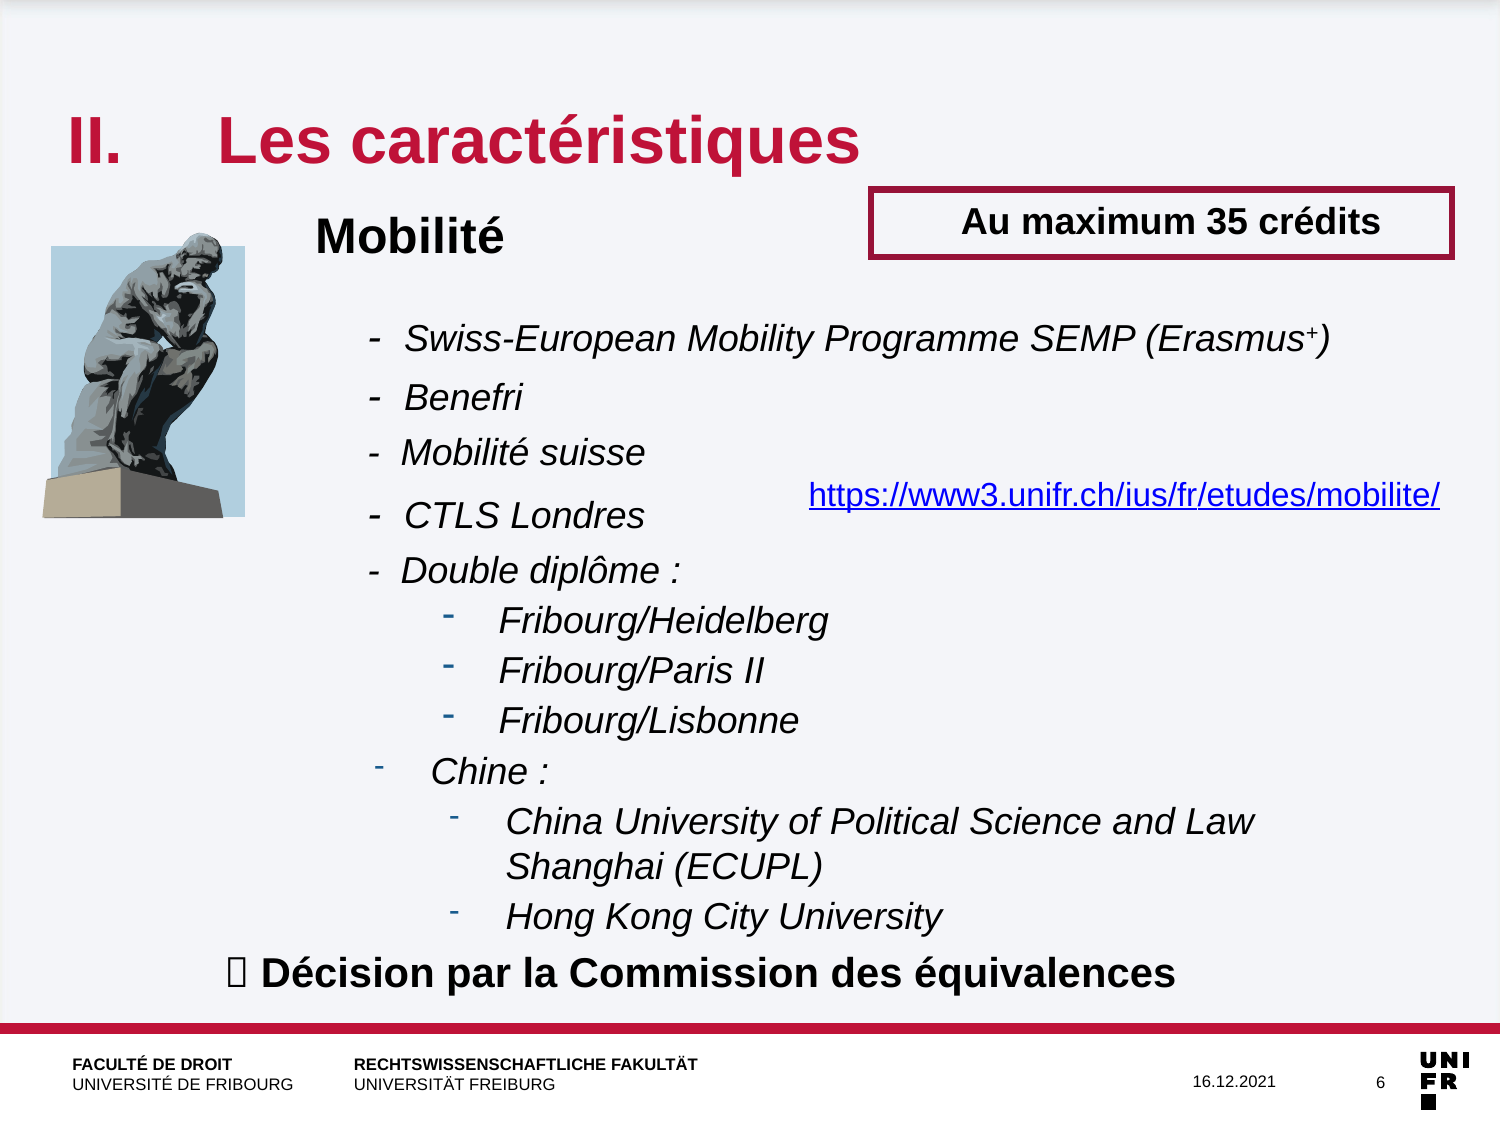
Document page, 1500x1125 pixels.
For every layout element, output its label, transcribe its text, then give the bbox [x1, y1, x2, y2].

text_box - Double diplôme : Fribourg/Heidelberg Fribourg/Paris II Fribourg/Lisbonne [277, 538, 1465, 616]
text_box Chine : China University of Political Science and Law Shanghai (ECUPL) Hong Kong City University  Décision par la Commission des équivalences [209, 739, 1397, 829]
text_box - CTLS Londres [277, 479, 1465, 538]
text_box https://www3.unifr.ch/ius/fr/etudes/mobilite/ [793, 465, 1500, 521]
text_box Mobilité [301, 208, 1489, 285]
text_box II. Les caractéristiques [53, 89, 1500, 208]
text_box - Mobilité suisse [277, 420, 715, 479]
picture [0, 0, 1500, 1023]
text_box Au maximum 35 crédits [871, 208, 1453, 258]
text_box - Benefri [277, 386, 1465, 445]
text_box - Swiss-European Mobility Programme SEMP (Erasmus+) [277, 302, 1465, 386]
